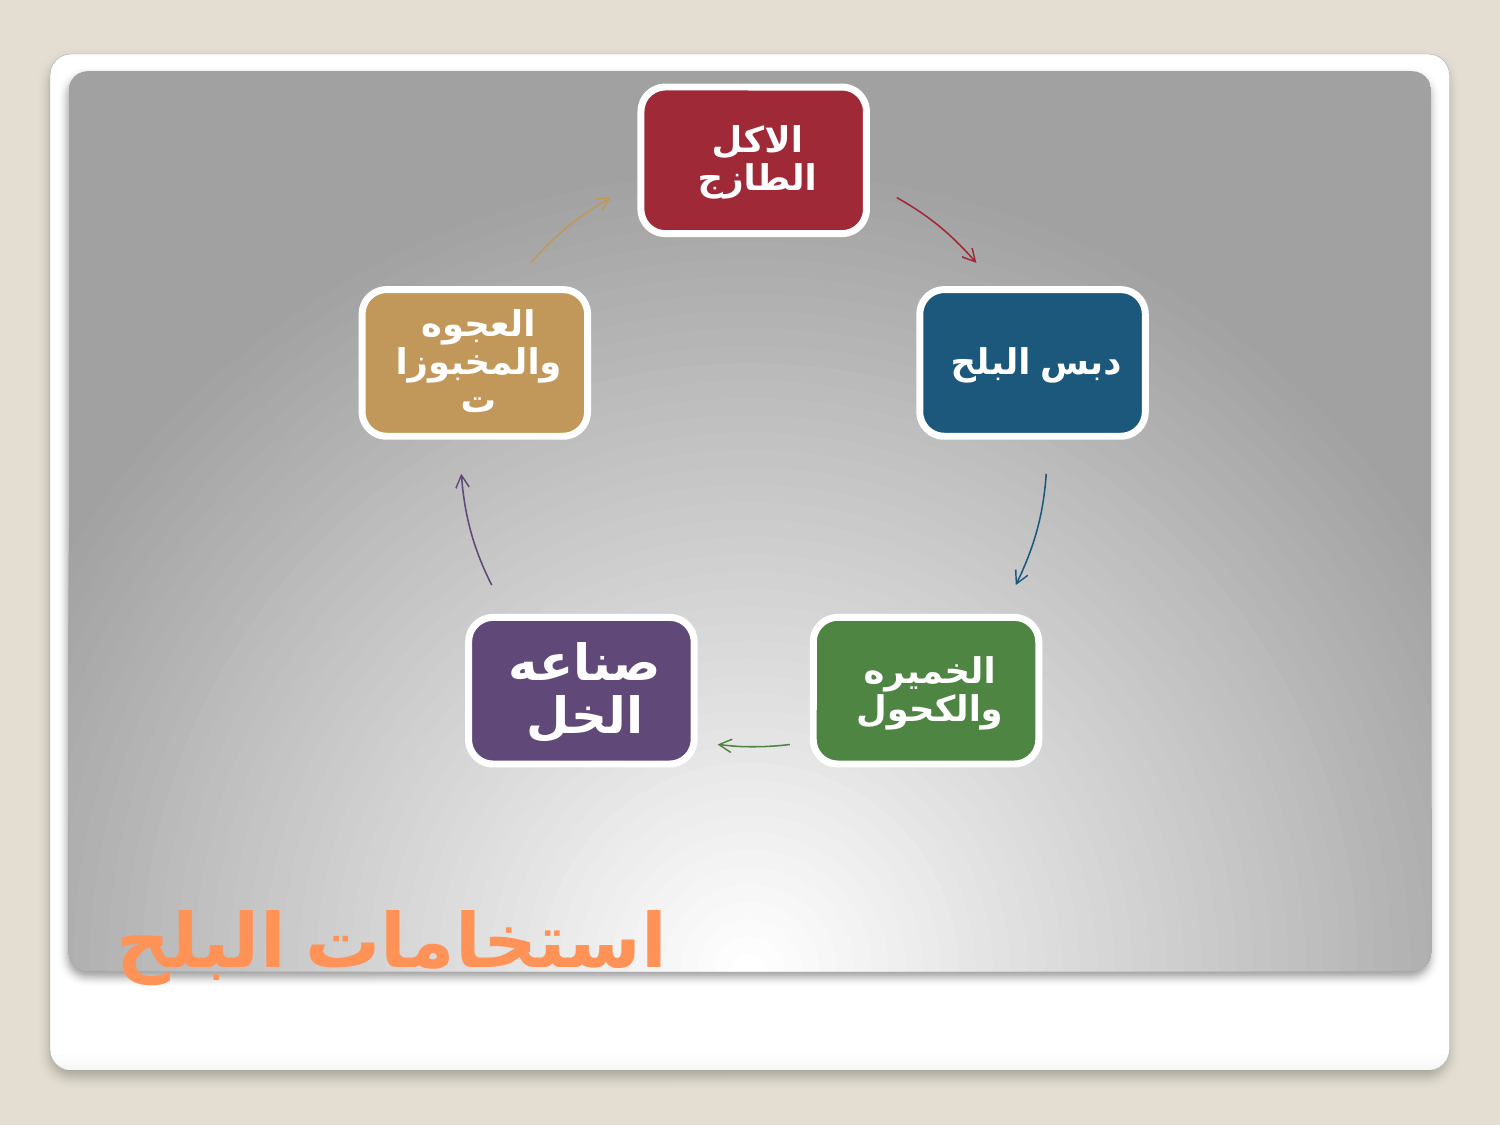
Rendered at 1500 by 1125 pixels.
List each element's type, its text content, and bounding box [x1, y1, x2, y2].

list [82, 86, 1426, 775]
title استخامات البلح [82, 817, 1425, 990]
